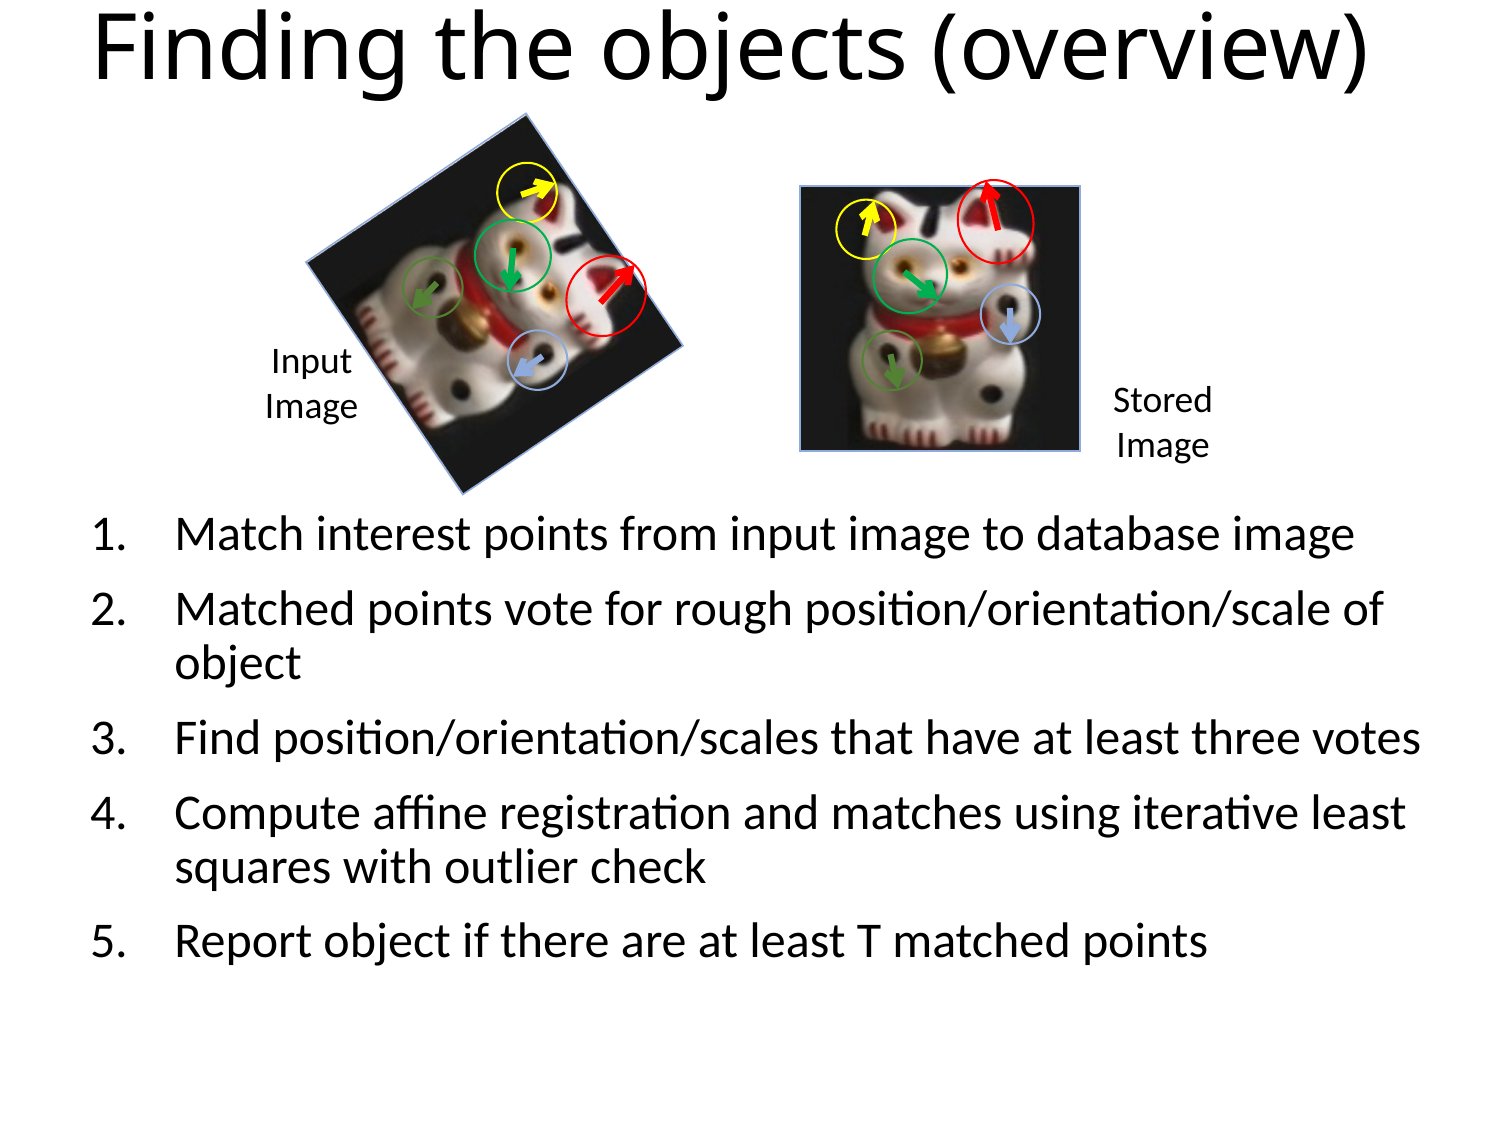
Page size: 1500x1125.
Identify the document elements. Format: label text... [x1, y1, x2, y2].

picture [436, 452, 522, 492]
list Match interest points from input image to database image Matched points vote for rough position/orientation/scale of object Find position/orientation/scales that have at least three votes Compute affine registration and matches using iterative least squares with outlier check Report object if there are at least T matched points [75, 500, 1500, 1113]
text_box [237, 162, 1238, 452]
picture [458, 116, 557, 162]
title Finding the objects (overview) [75, 0, 1425, 125]
